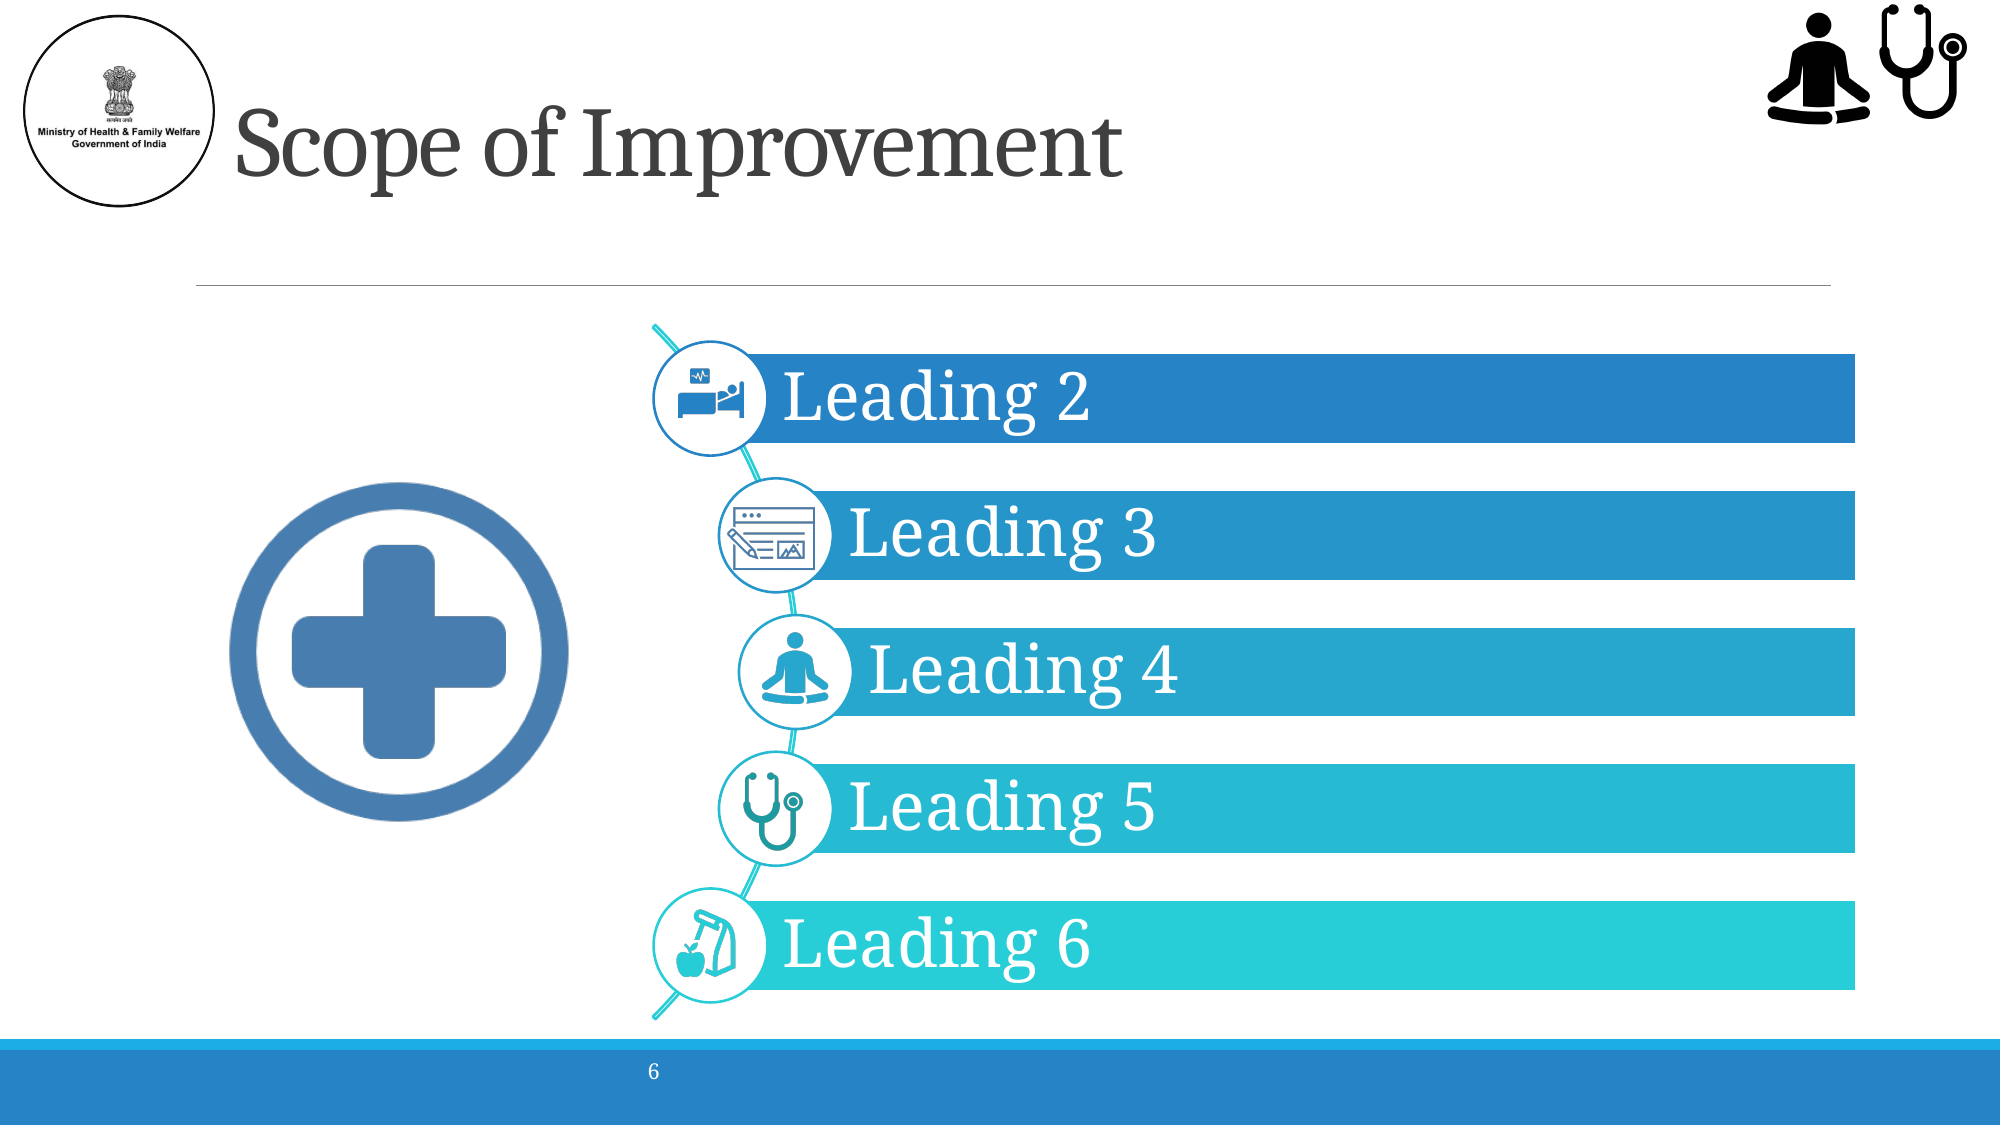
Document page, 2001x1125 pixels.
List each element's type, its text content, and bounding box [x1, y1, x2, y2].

picture [730, 769, 816, 854]
picture [20, 13, 217, 211]
slide_number 6 [0, 1042, 675, 1103]
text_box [641, 306, 1868, 1038]
title Scope of Improvement [221, 76, 1310, 205]
picture [721, 489, 819, 588]
picture [1743, 0, 1985, 143]
picture [669, 906, 743, 980]
picture [184, 437, 613, 867]
picture [674, 357, 748, 431]
picture [746, 619, 844, 717]
